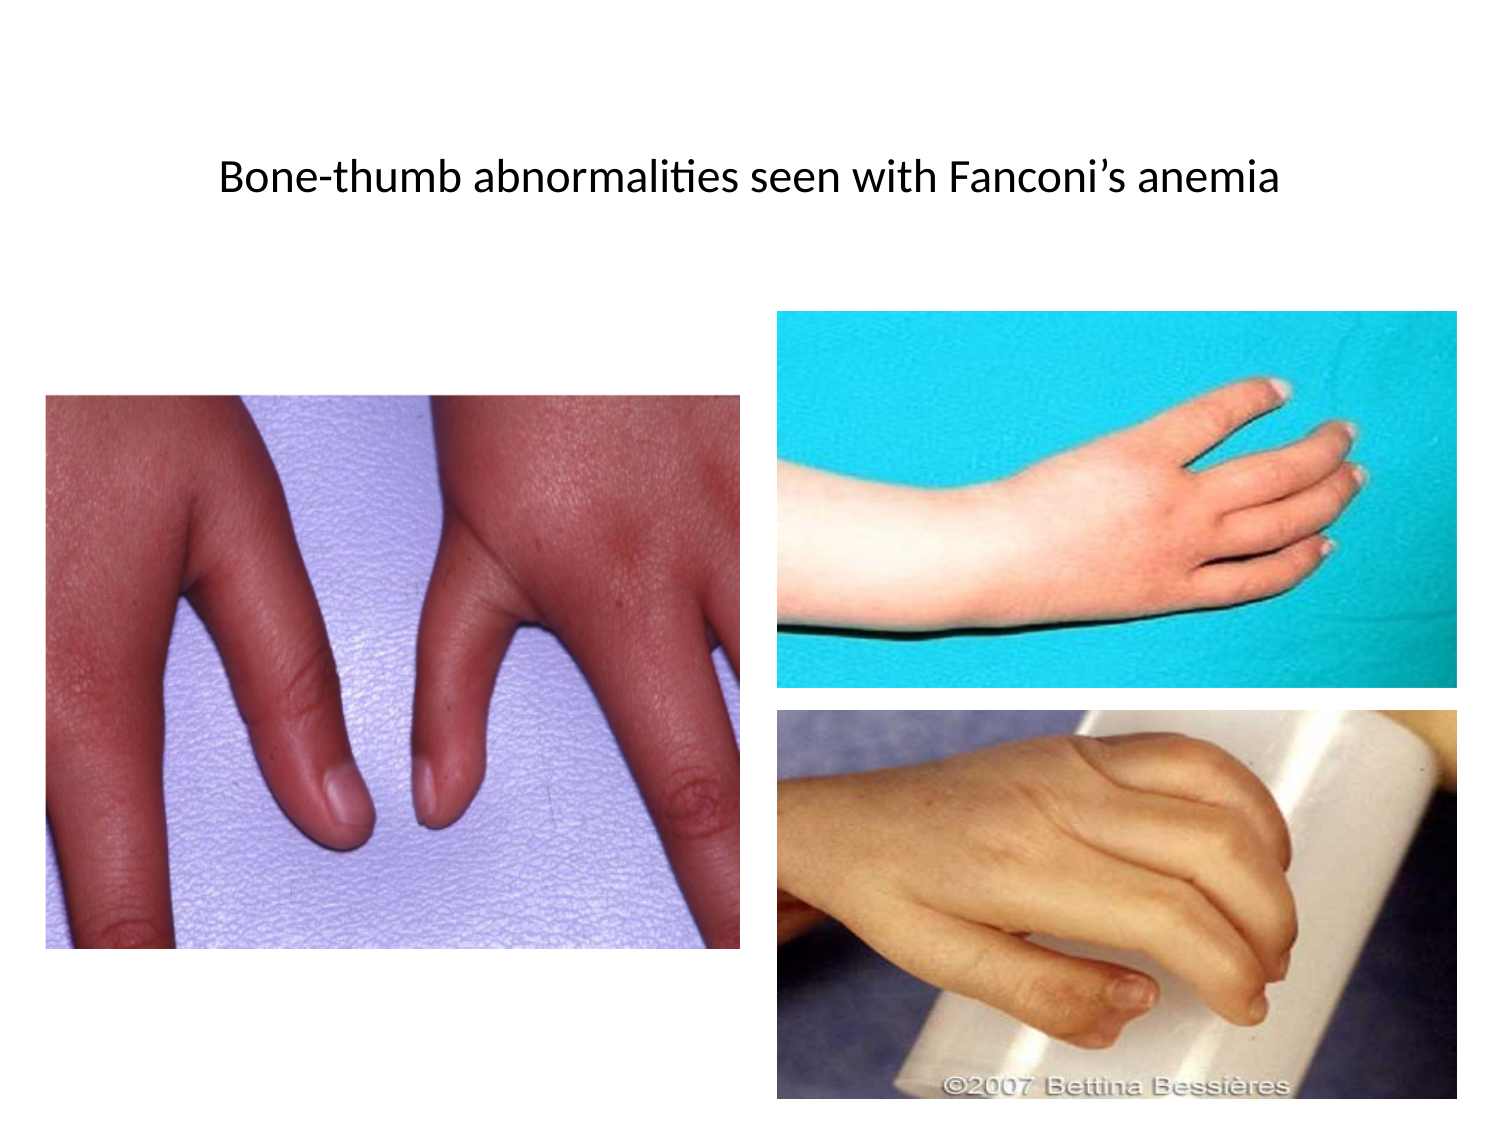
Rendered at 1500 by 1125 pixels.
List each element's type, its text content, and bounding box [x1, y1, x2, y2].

picture [777, 710, 1457, 1099]
picture [43, 391, 740, 949]
title Bone-thumb abnormalities seen with Fanconi’s anemia [75, 136, 1425, 268]
picture [777, 310, 1457, 688]
